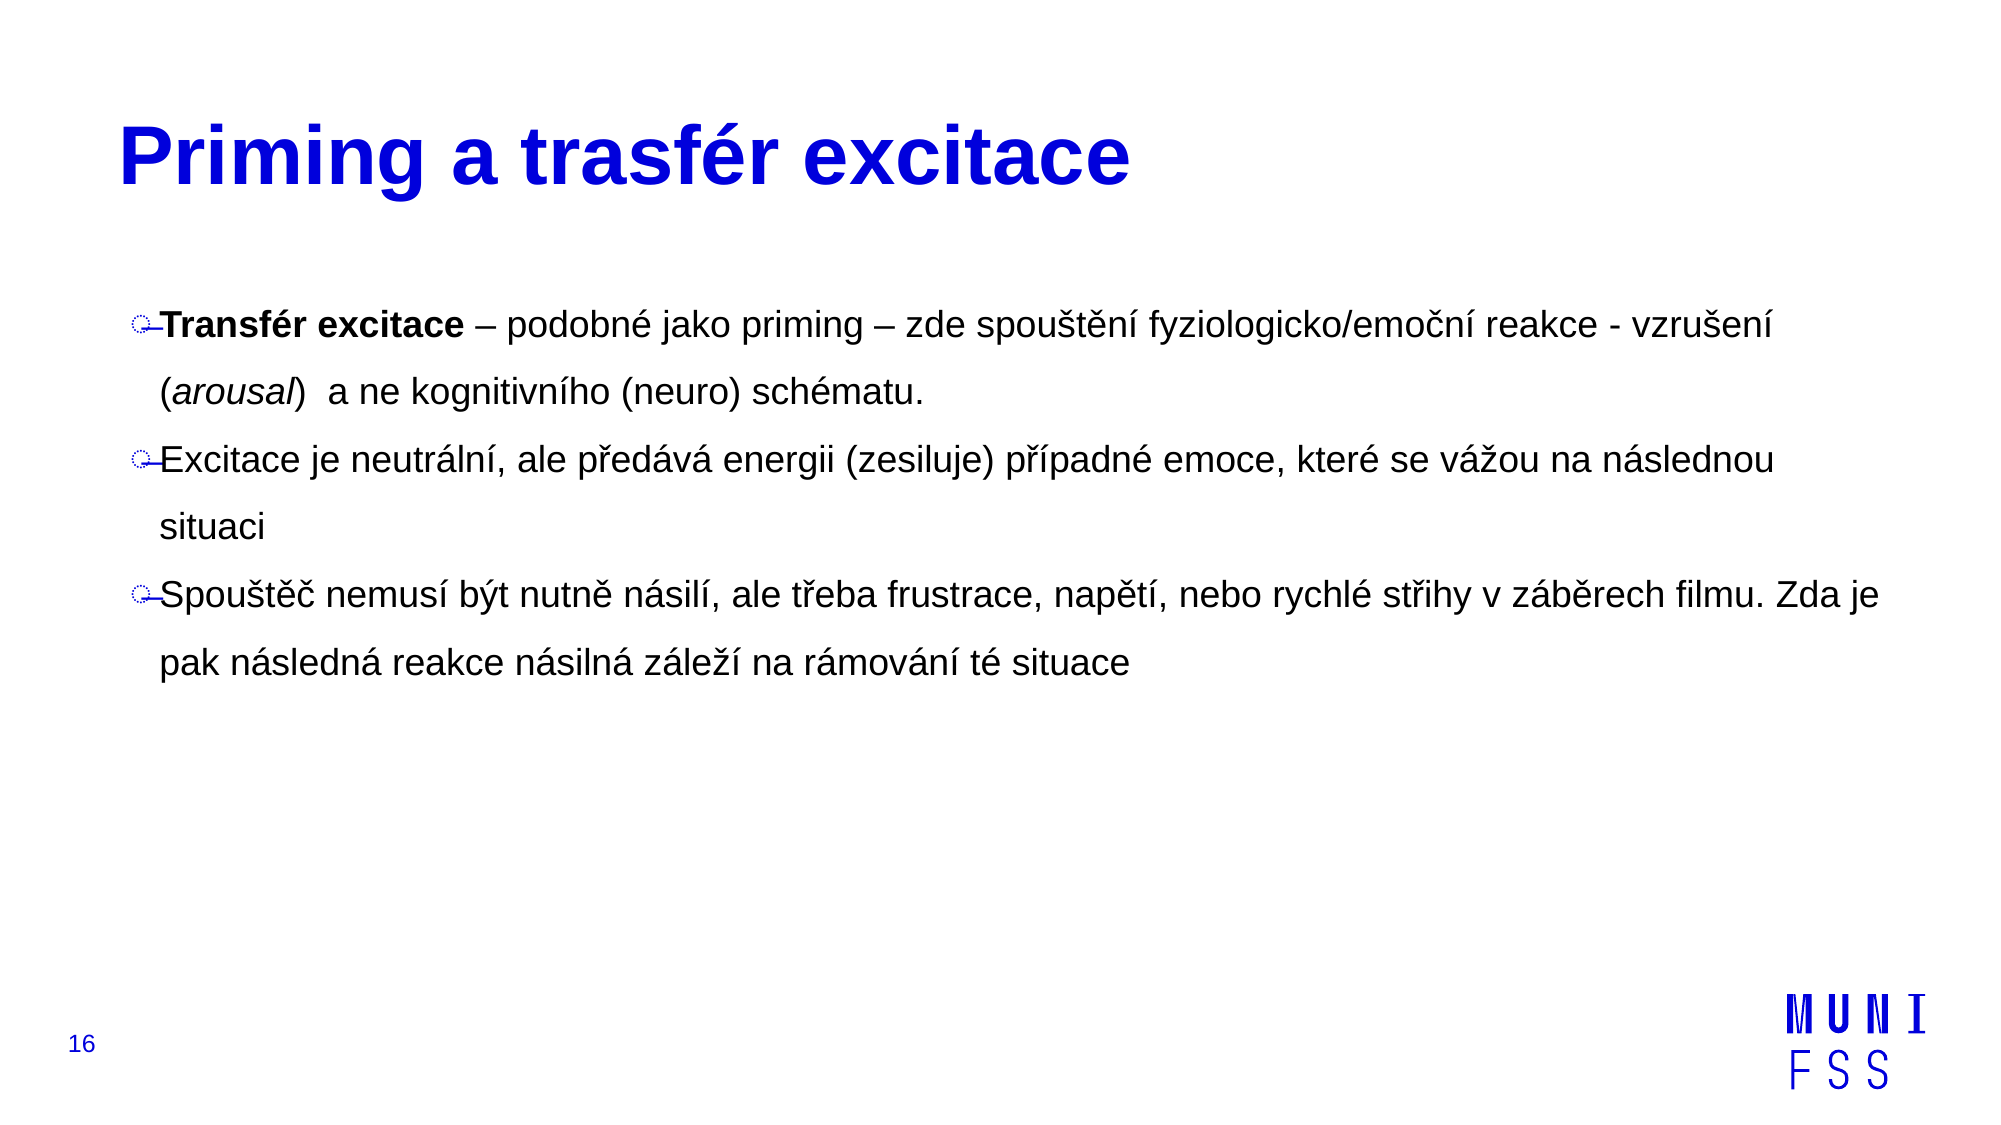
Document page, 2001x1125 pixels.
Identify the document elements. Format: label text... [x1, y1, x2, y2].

title Priming a trasfér excitace [118, 118, 1883, 193]
list Transfér excitace – podobné jako priming – zde spouštění fyziologicko/emoční reakce - vzrušení (arousal) a ne kognitivního (neuro) schématu. Excitace je neutrální, ale předává energii (zesiluje) případné emoce, které se vážou na následnou situaci Spouštěč nemusí být nutně násilí, ale třeba frustrace, napětí, nebo rychlé střihy v záběrech filmu. Zda je pak následná reakce násilná záleží na rámování té situace [118, 277, 1883, 957]
slide_number 16 [67, 1021, 110, 1063]
